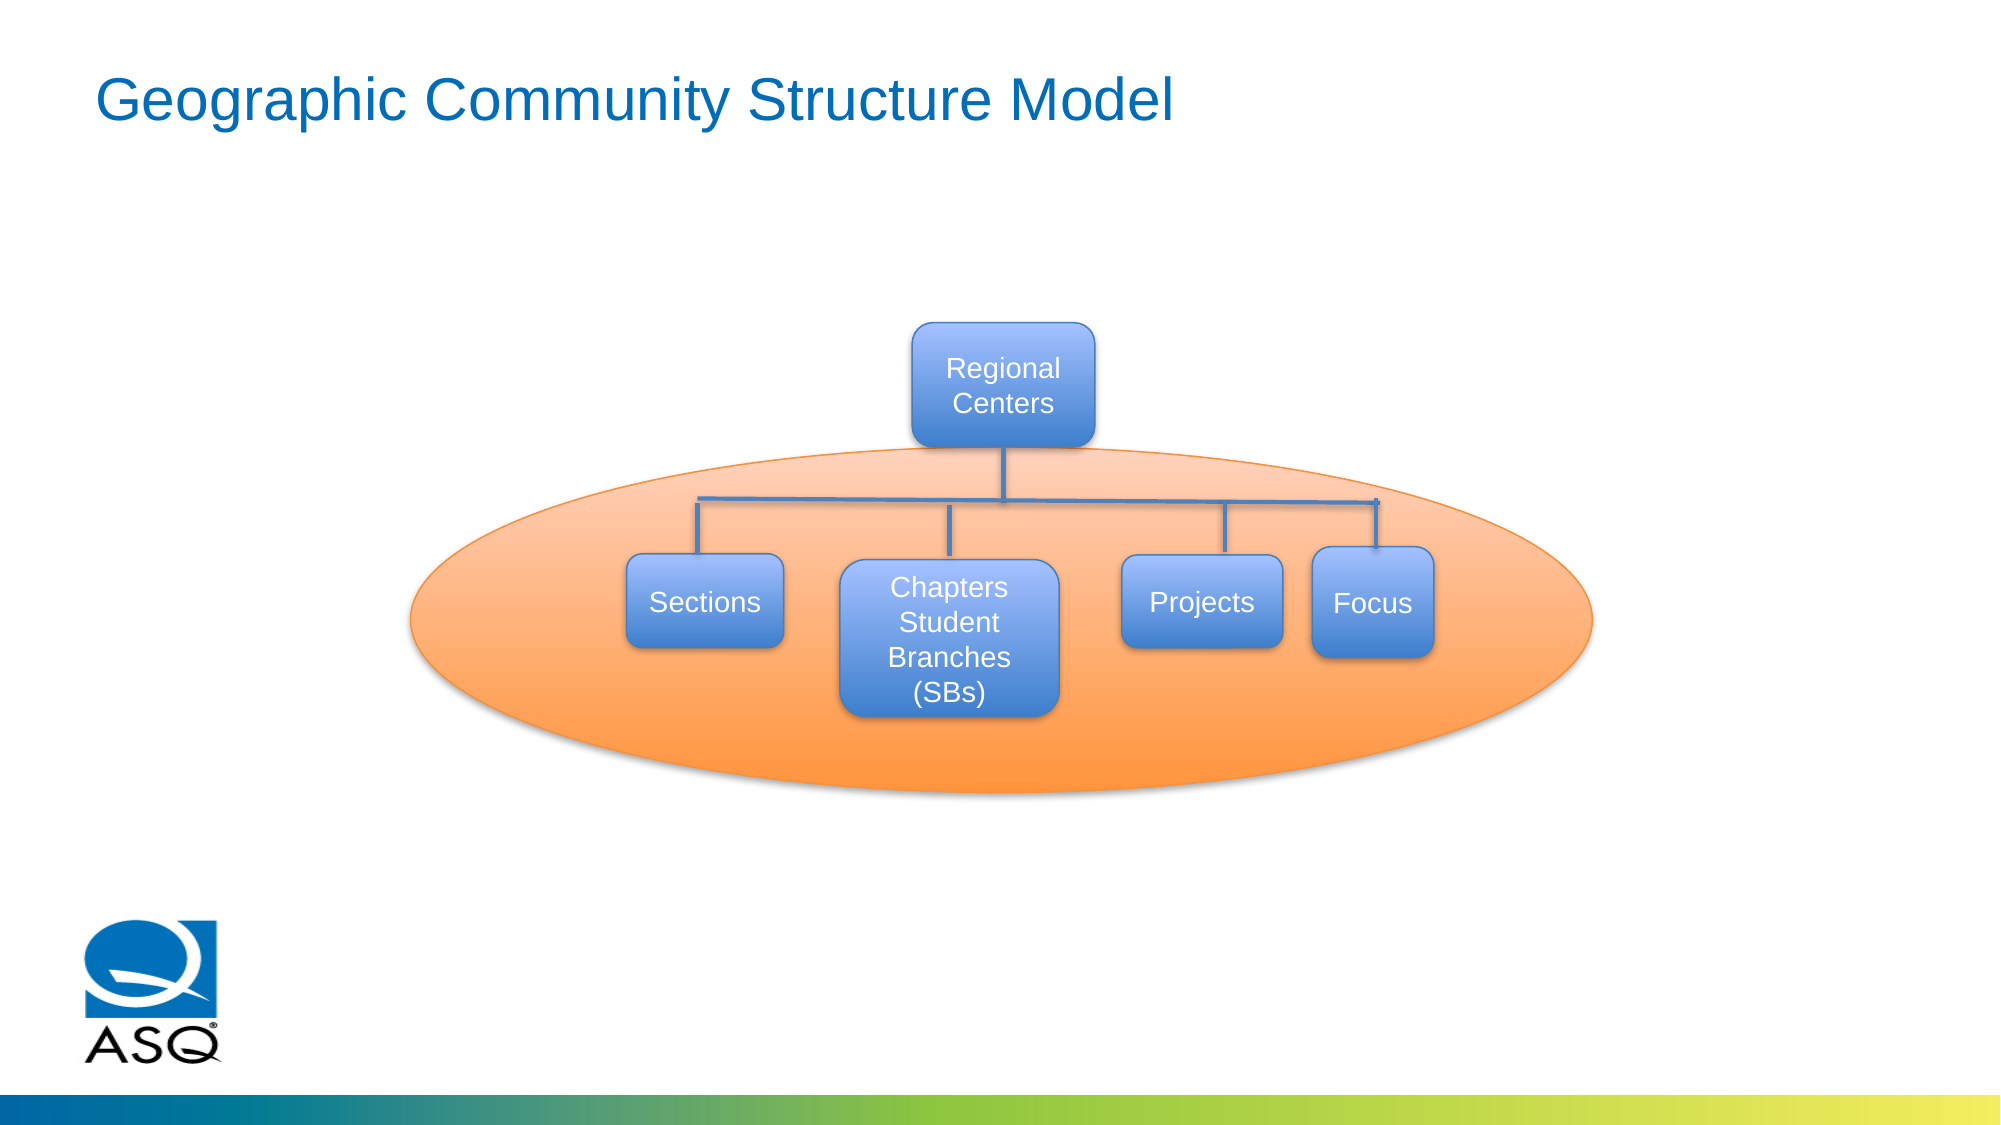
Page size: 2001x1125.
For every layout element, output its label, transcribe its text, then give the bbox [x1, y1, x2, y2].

text_box [409, 448, 1594, 794]
text_box Sections [625, 552, 785, 649]
title Geographic Community Structure Model [80, 52, 1880, 176]
picture [0, 0, 2001, 1125]
text_box Chapters Student Branches (SBs) [839, 558, 1060, 718]
text_box Projects [1121, 554, 1284, 649]
text_box Focus [1311, 545, 1435, 659]
text_box Regional Centers [911, 321, 1096, 448]
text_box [697, 498, 1375, 503]
